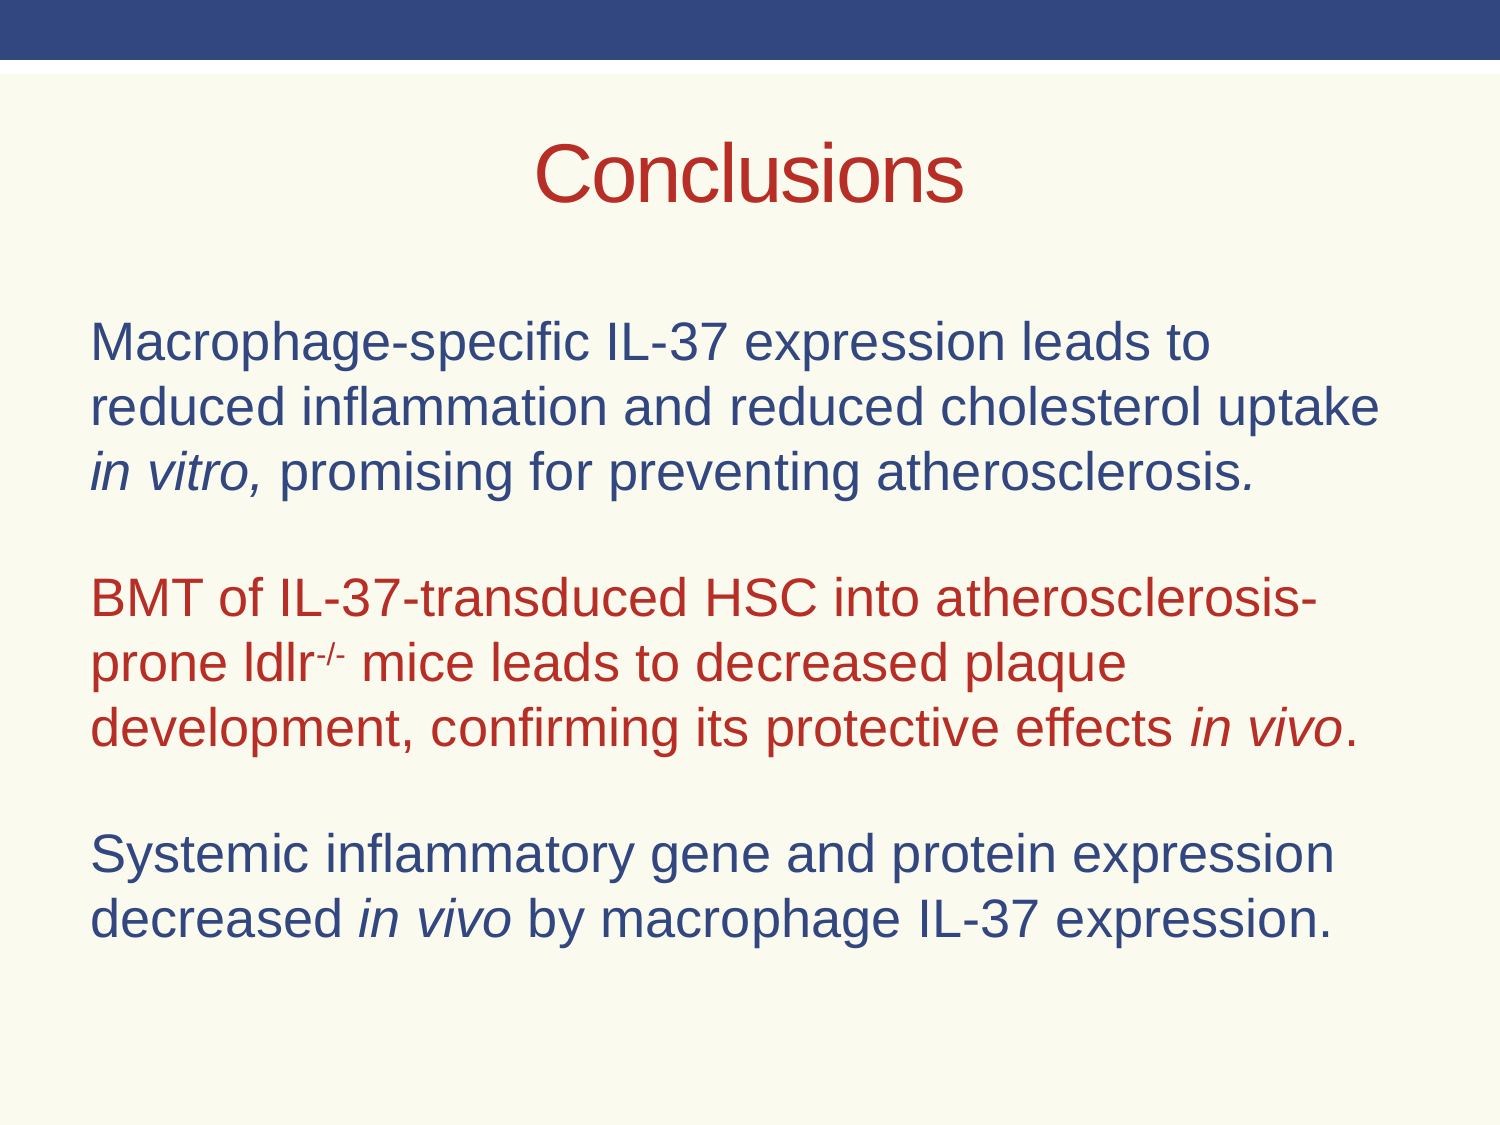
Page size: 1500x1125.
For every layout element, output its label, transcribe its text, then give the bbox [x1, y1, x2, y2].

list Macrophage-specific IL-37 expression leads to reduced inflammation and reduced cholesterol uptake in vitro, promising for preventing atherosclerosis. BMT of IL-37-transduced HSC into atherosclerosis-prone ldlr-/- mice leads to decreased plaque development, confirming its protective effects in vivo. Systemic inflammatory gene and protein expression decreased in vivo by macrophage IL-37 expression. [75, 298, 1425, 1045]
title Conclusions [75, 87, 1425, 250]
